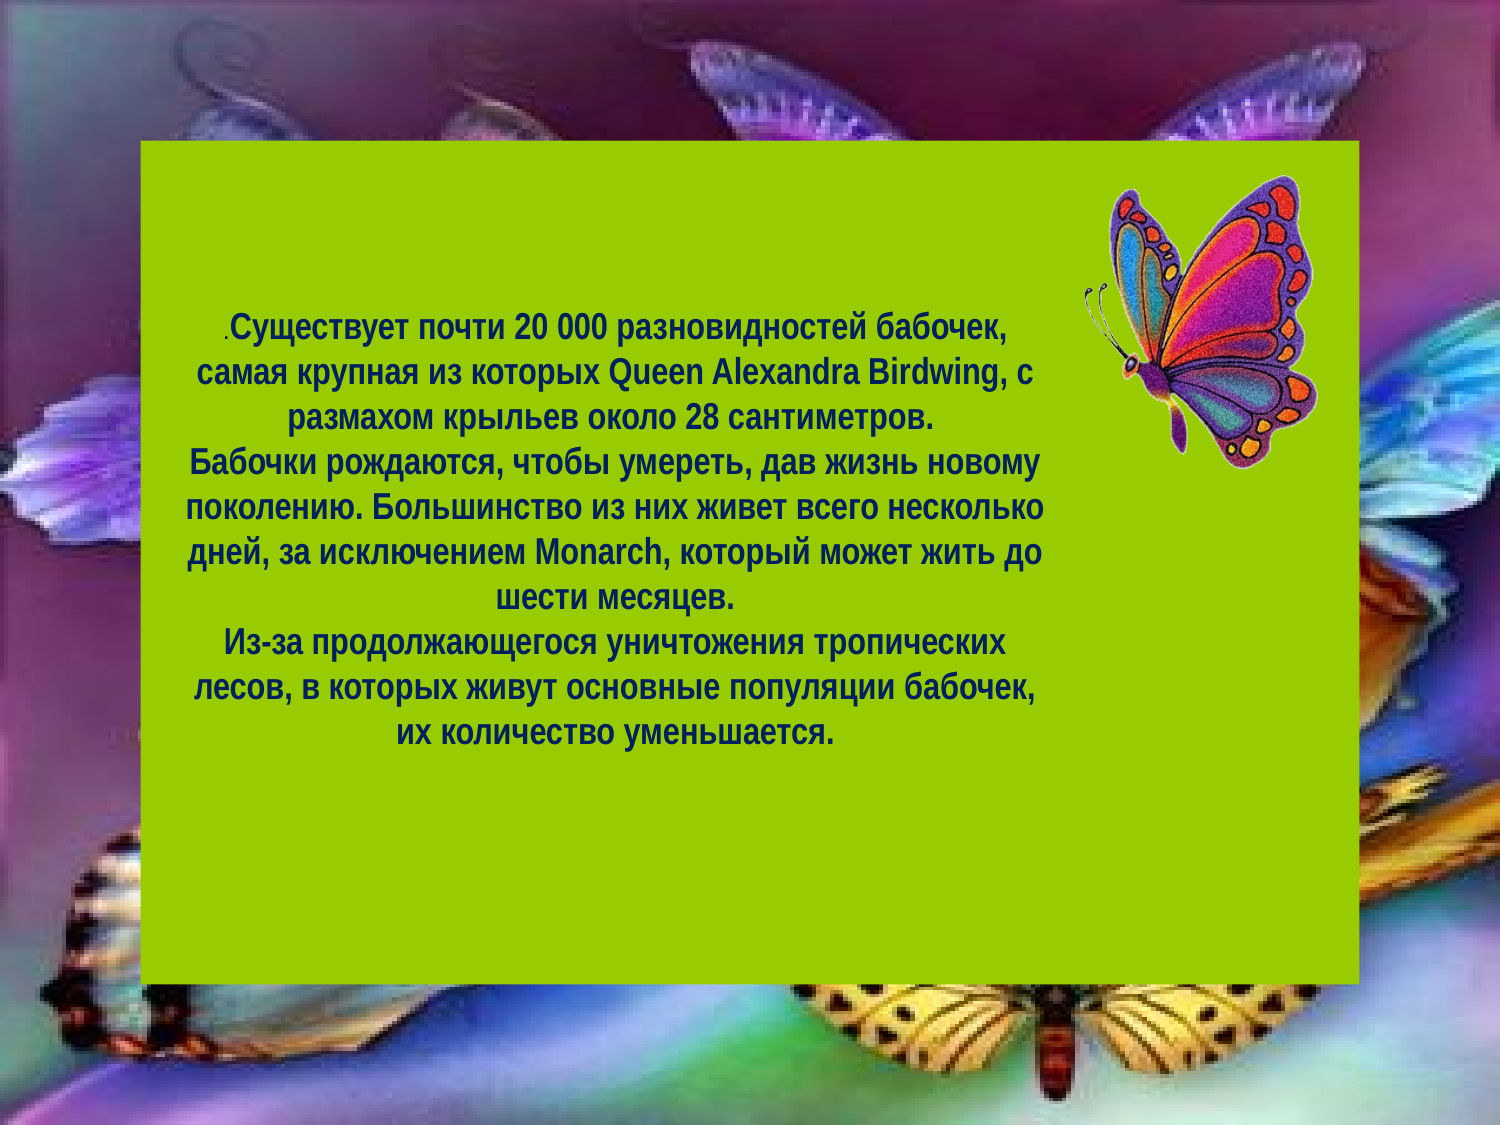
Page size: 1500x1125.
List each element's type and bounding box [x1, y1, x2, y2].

picture [0, 0, 1500, 1125]
list [1084, 175, 1318, 469]
